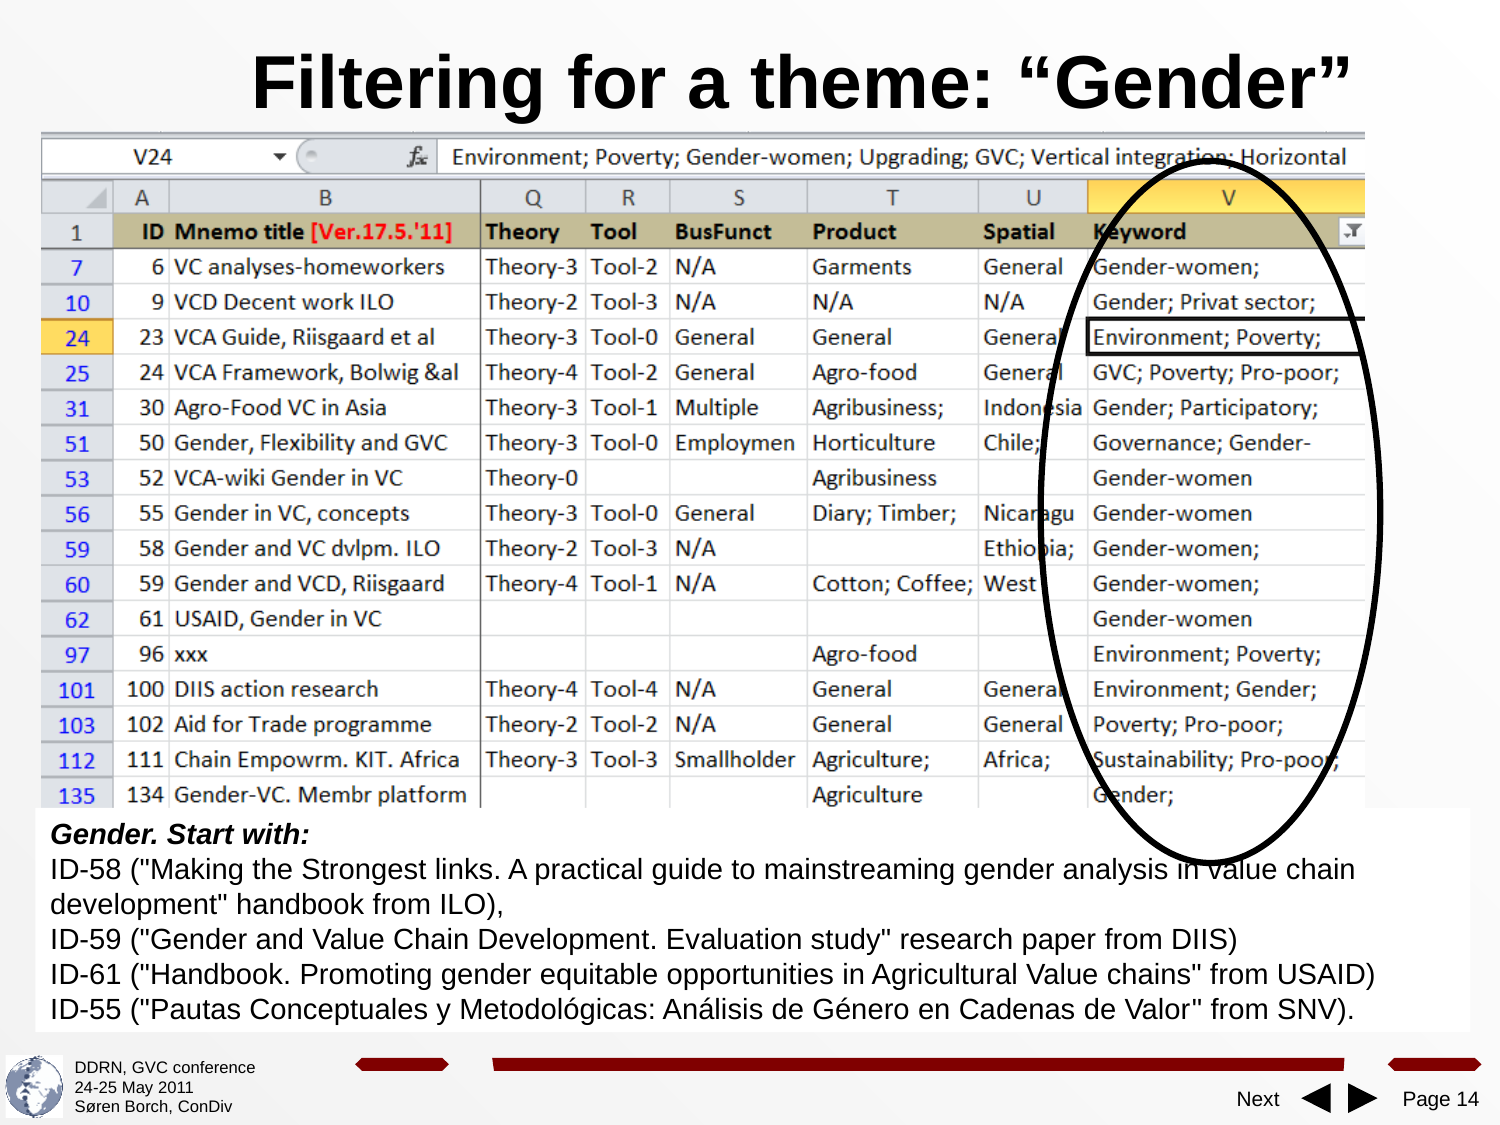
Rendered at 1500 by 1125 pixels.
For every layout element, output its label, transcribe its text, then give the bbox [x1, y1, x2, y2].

text_box [1134, 826, 1287, 864]
title Filtering for a theme: “Gender” [135, 19, 1471, 138]
text_box Gender. Start with: ID-58 ("Making the Strongest links. A practical guide to mainstreaming gender analysis in value chain development" handbook from ILO), ID-59 ("Gender and Value Chain Development. Evaluation study" research paper from DIIS) ID-61 ("Handbook. Promoting gender equitable opportunities in Agricultural Value chains" from USAID) ID-55 ("Pautas Conceptuales y Metodológicas: Análisis de Género en Cadenas de Valor" from SNV). [35, 807, 1471, 1033]
picture [5, 1055, 63, 1118]
picture [40, 131, 1365, 818]
text_box [1369, 386, 1381, 638]
